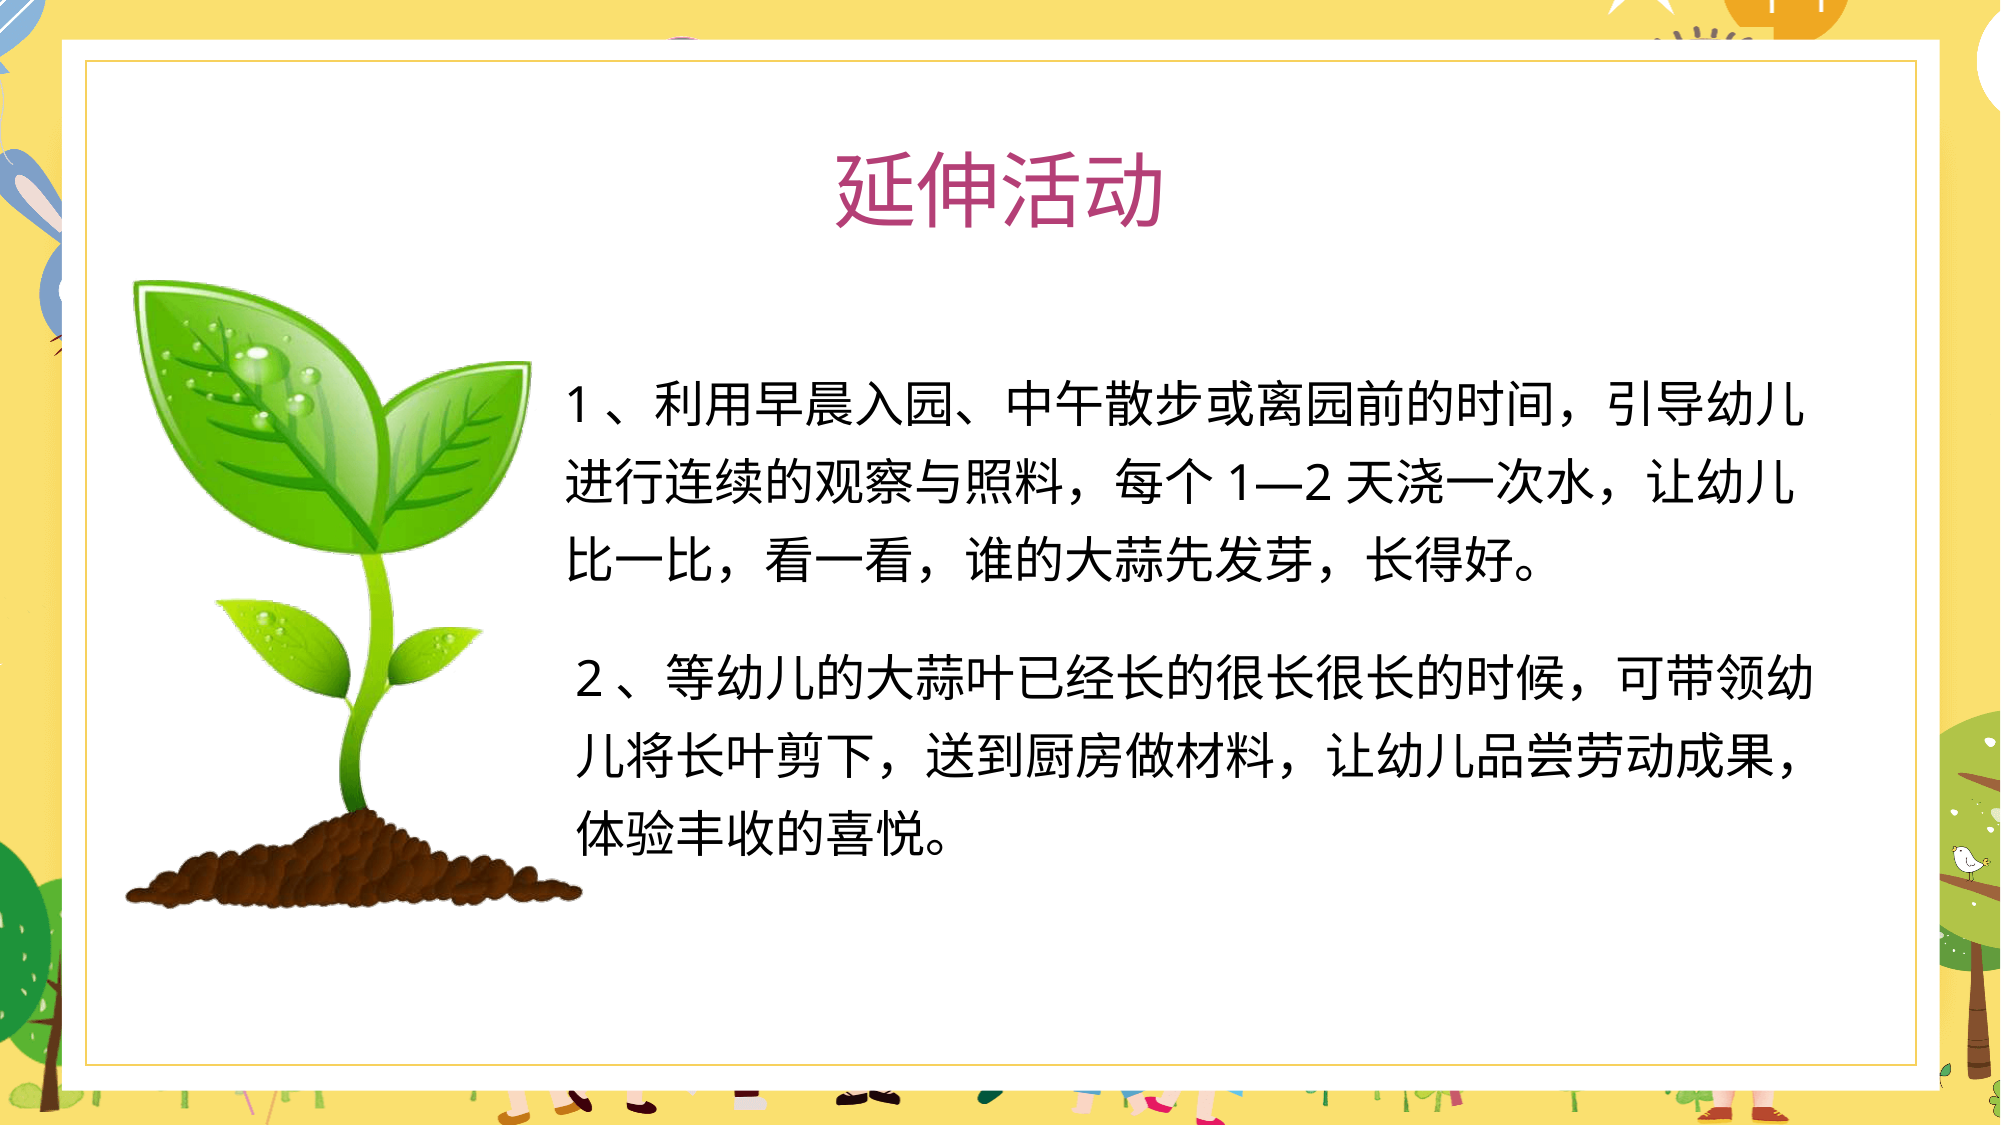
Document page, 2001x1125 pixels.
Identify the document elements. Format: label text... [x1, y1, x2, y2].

text_box 延伸活动 [818, 130, 1182, 246]
picture [0, 0, 2001, 1125]
text_box 1、利用早晨入园、中午散步或离园前的时间，引导幼儿进行连续的观察与照料，每个1—2天浇一次水，让幼儿比一比，看一看，谁的大蒜先发芽，长得好。 [888, 346, 1851, 596]
text_box 2、等幼儿的大蒜叶已经长的很长很长的时候，可带领幼儿将长叶剪下，送到厨房做材料，让幼儿品尝劳动成果，体验丰收的喜悦。 [888, 621, 1850, 871]
